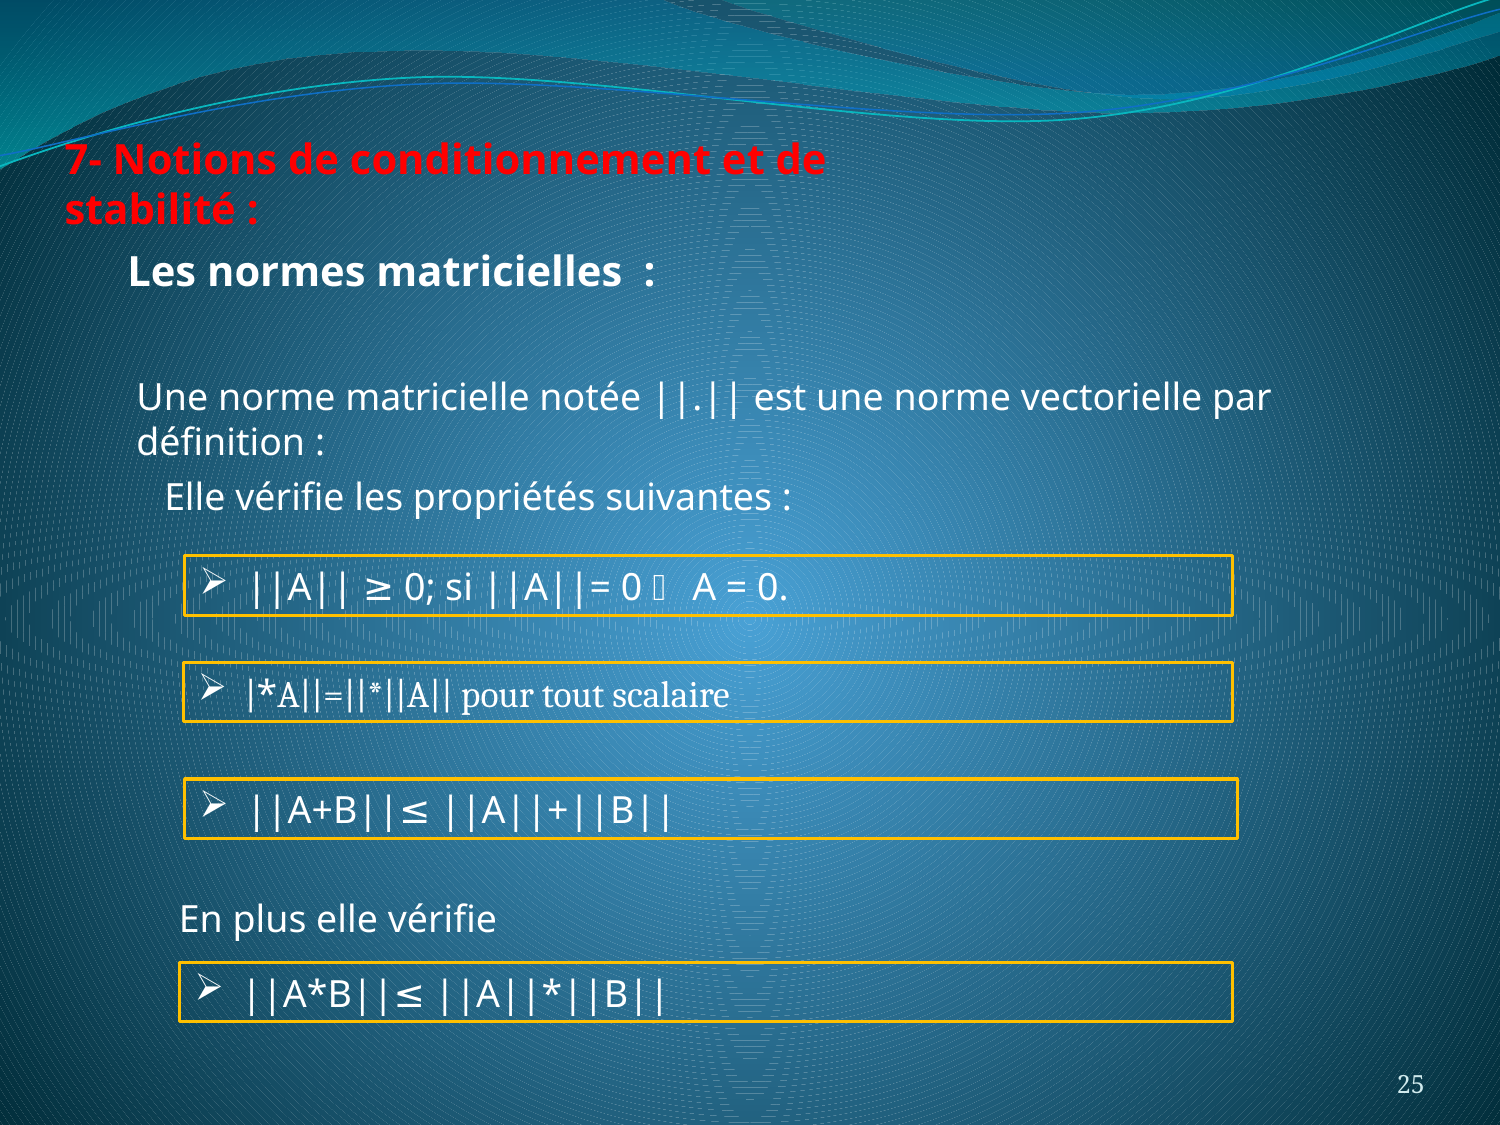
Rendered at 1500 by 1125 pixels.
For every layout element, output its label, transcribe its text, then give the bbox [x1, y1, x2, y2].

text_box Une norme matricielle notée ||.|| est une norme vectorielle par définition : [121, 365, 1441, 471]
text_box ||A+B||≤ ||A||+||B|| [184, 779, 1238, 839]
text_box Les normes matricielles : [112, 237, 757, 302]
text_box 7- Notions de conditionnement et de stabilité : [49, 125, 995, 241]
text_box 25 [1299, 1042, 1425, 1103]
text_box ||A|| ≥ 0; si ||A||= 0  A = 0. [184, 555, 1233, 616]
text_box En plus elle vérifie [164, 887, 522, 948]
text_box ||A*B||≤ ||A||*||B|| [179, 962, 1233, 1022]
text_box Elle vérifie les propriétés suivantes : [149, 471, 928, 526]
